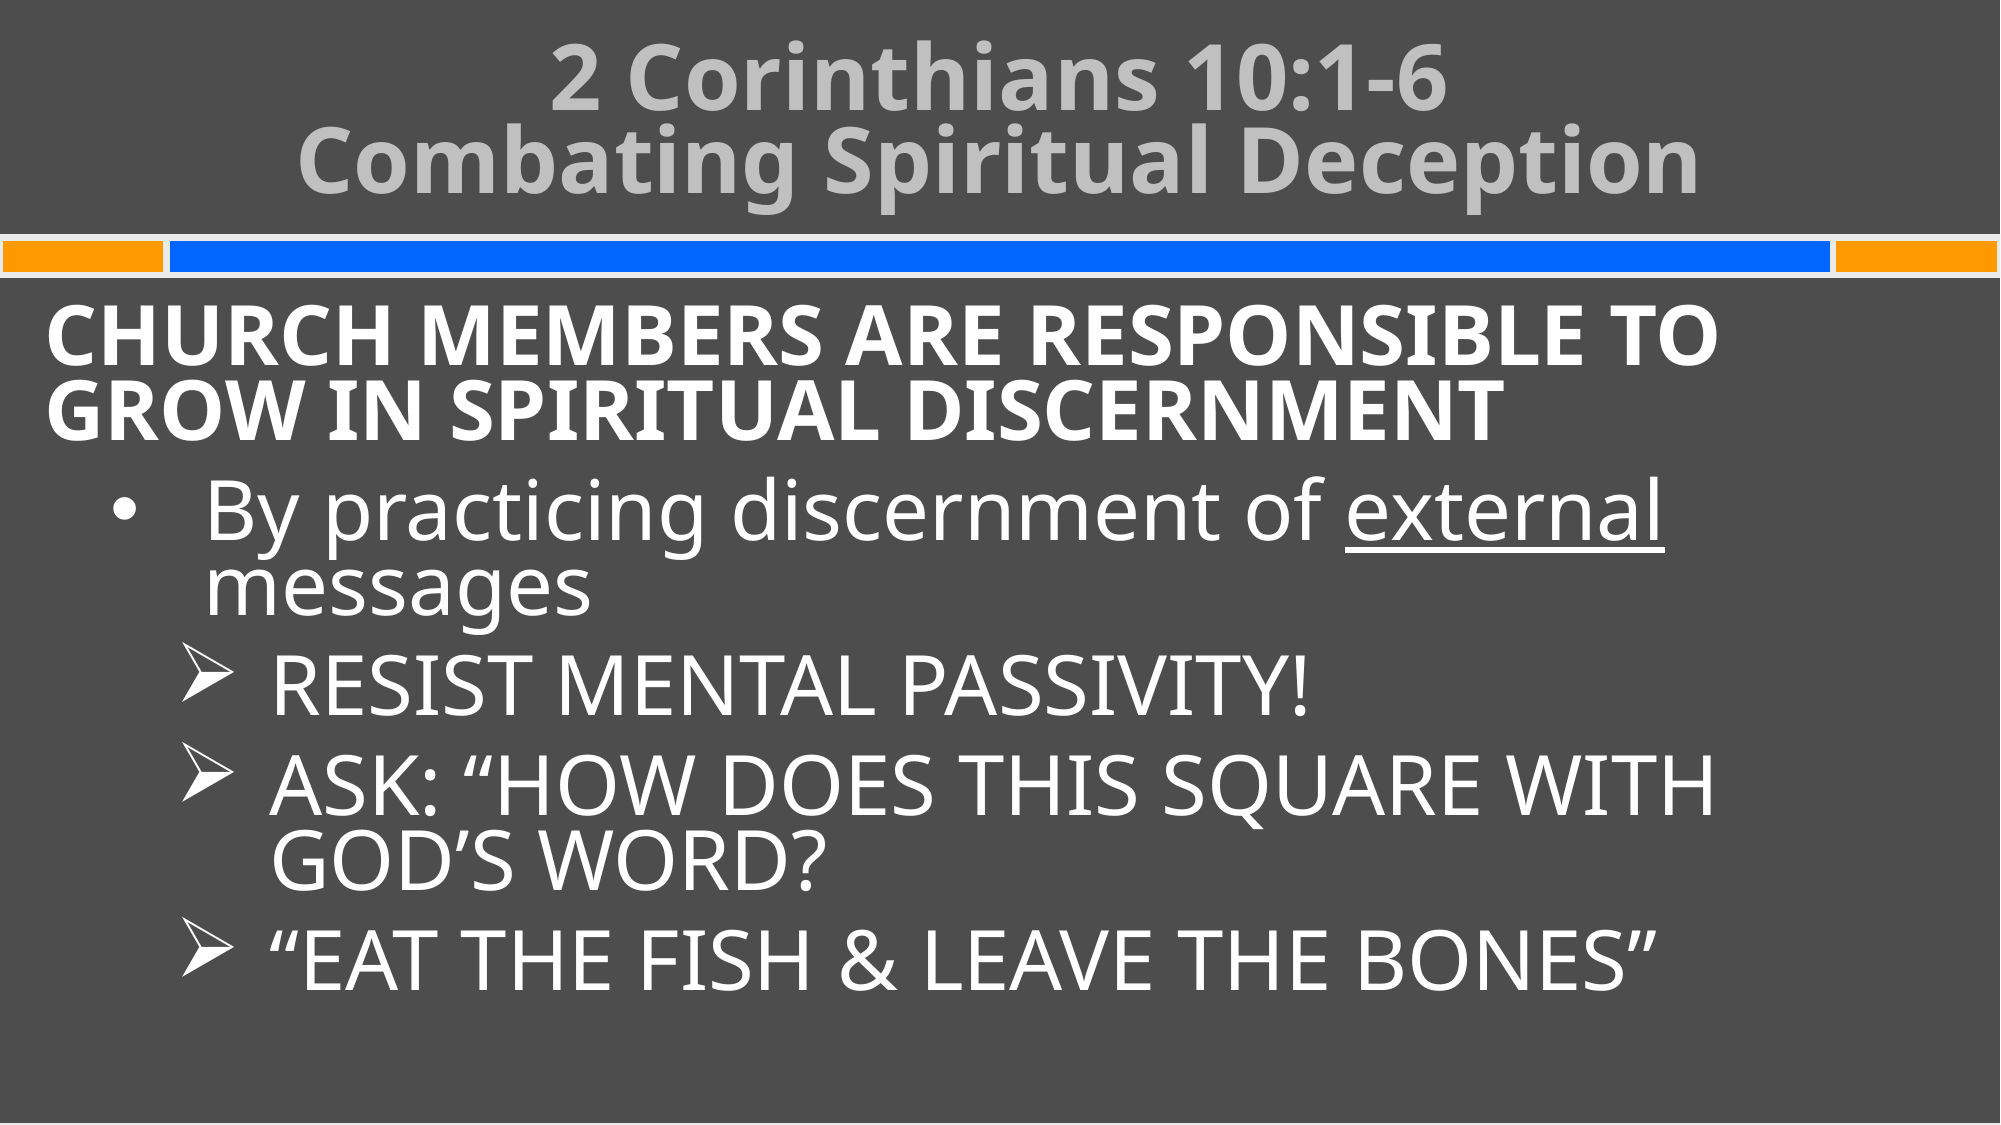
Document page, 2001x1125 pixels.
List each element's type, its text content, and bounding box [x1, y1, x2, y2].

list CHURCH MEMBERS ARE RESPONSIBLE TO GROW IN SPIRITUAL DISCERNMENT By practicing discernment of external messages RESIST MENTAL PASSIVITY! ASK: “HOW DOES THIS SQUARE WITH GOD’S WORD? “EAT THE FISH & LEAVE THE BONES” [29, 299, 1964, 1101]
title 2 Corinthians 10:1-6 Combating Spiritual Deception [99, 44, 1901, 213]
